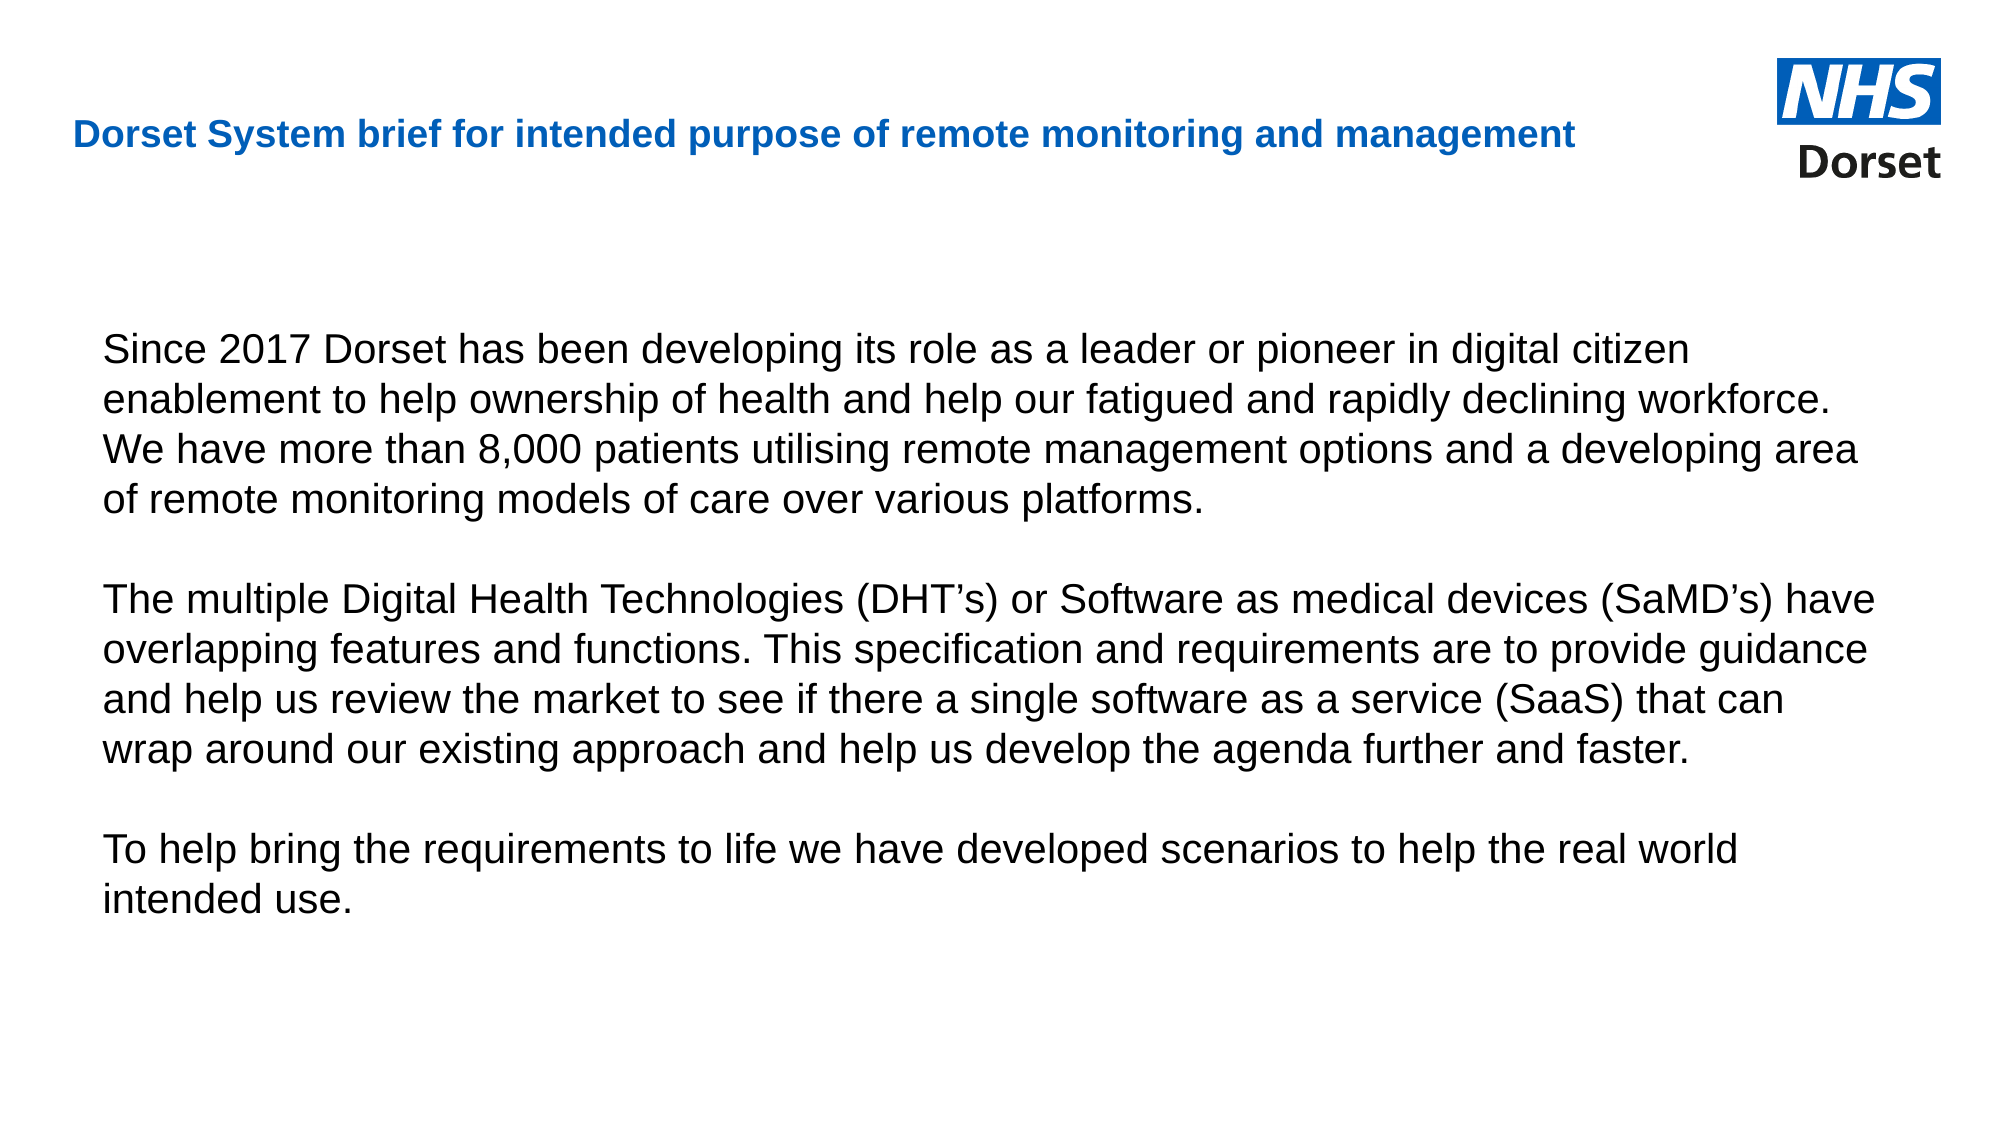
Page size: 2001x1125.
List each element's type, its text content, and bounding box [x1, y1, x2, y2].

text_box Since 2017 Dorset has been developing its role as a leader or pioneer in digital citizen enablement to help ownership of health and help our fatigued and rapidly declining workforce. We have more than 8,000 patients utilising remote management options and a developing area of remote monitoring models of care over various platforms. The multiple Digital Health Technologies (DHT’s) or Software as medical devices (SaMD’s) have overlapping features and functions. This specification and requirements are to provide guidance and help us review the market to see if there a single software as a service (SaaS) that can wrap around our existing approach and help us develop the agenda further and faster. To help bring the requirements to life we have developed scenarios to help the real world intended use. [87, 314, 1897, 930]
title Dorset System brief for intended purpose of remote monitoring and management [57, 99, 1610, 217]
picture [1777, 58, 1941, 178]
